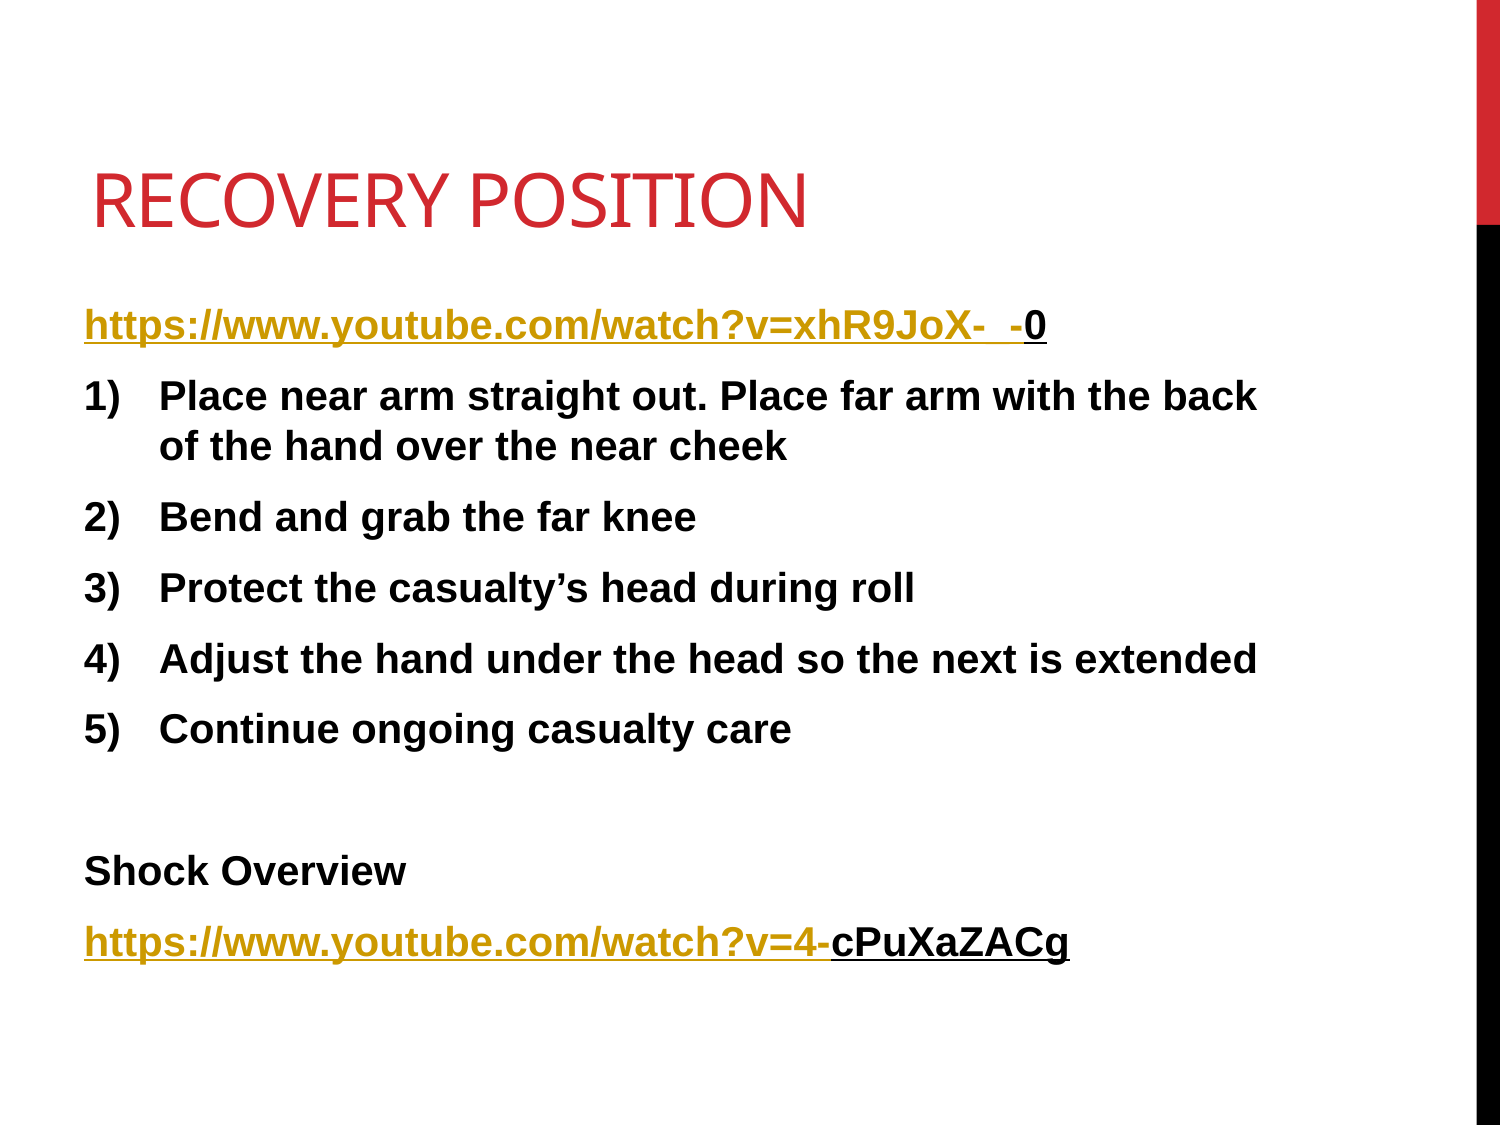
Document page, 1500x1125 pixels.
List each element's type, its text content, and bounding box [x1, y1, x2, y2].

list https://www.youtube.com/watch?v=xhR9JoX-_-0 Place near arm straight out. Place far arm with the back of the hand over the near cheek Bend and grab the far knee Protect the casualty’s head during roll Adjust the hand under the head so the next is extended Continue ongoing casualty care Shock Overview https://www.youtube.com/watch?v=4-cPuXaZACg [69, 290, 1319, 1008]
title Recovery position [75, 25, 1025, 250]
